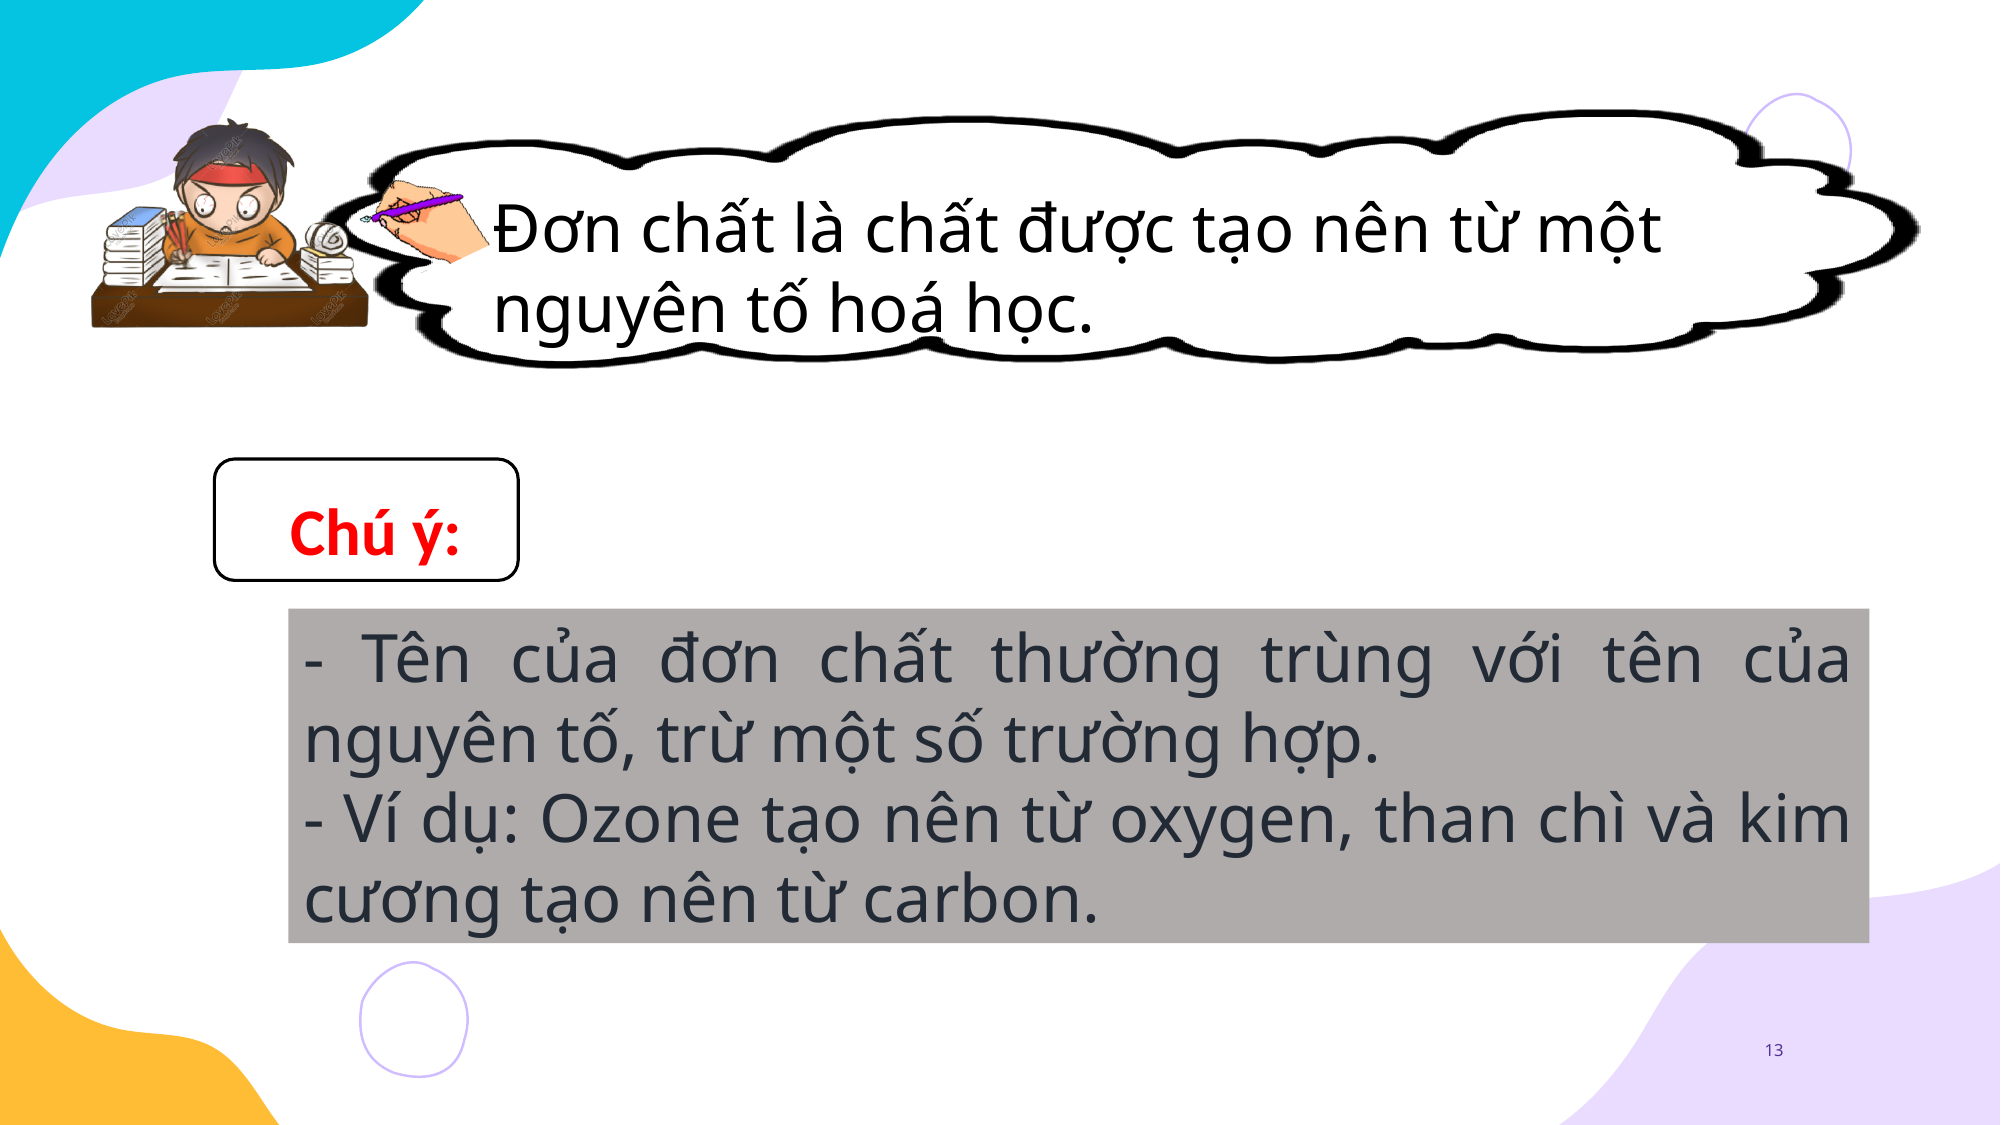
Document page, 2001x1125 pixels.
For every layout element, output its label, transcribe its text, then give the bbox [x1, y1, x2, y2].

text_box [239, 86, 2000, 471]
text_box [1559, 863, 2000, 1125]
text_box [0, 0, 424, 259]
text_box [359, 961, 469, 1079]
text_box - Tên của đơn chất thường trùng với tên của nguyên tố, trừ một số trường hợp. - Ví dụ: Ozone tạo nên từ oxygen, than chì và kim cương tạo nên từ carbon. [288, 608, 1870, 944]
picture [67, 37, 485, 369]
text_box 13 [1756, 1033, 1792, 1069]
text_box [214, 441, 542, 581]
text_box [0, 928, 280, 1125]
text_box [20, 143, 67, 212]
